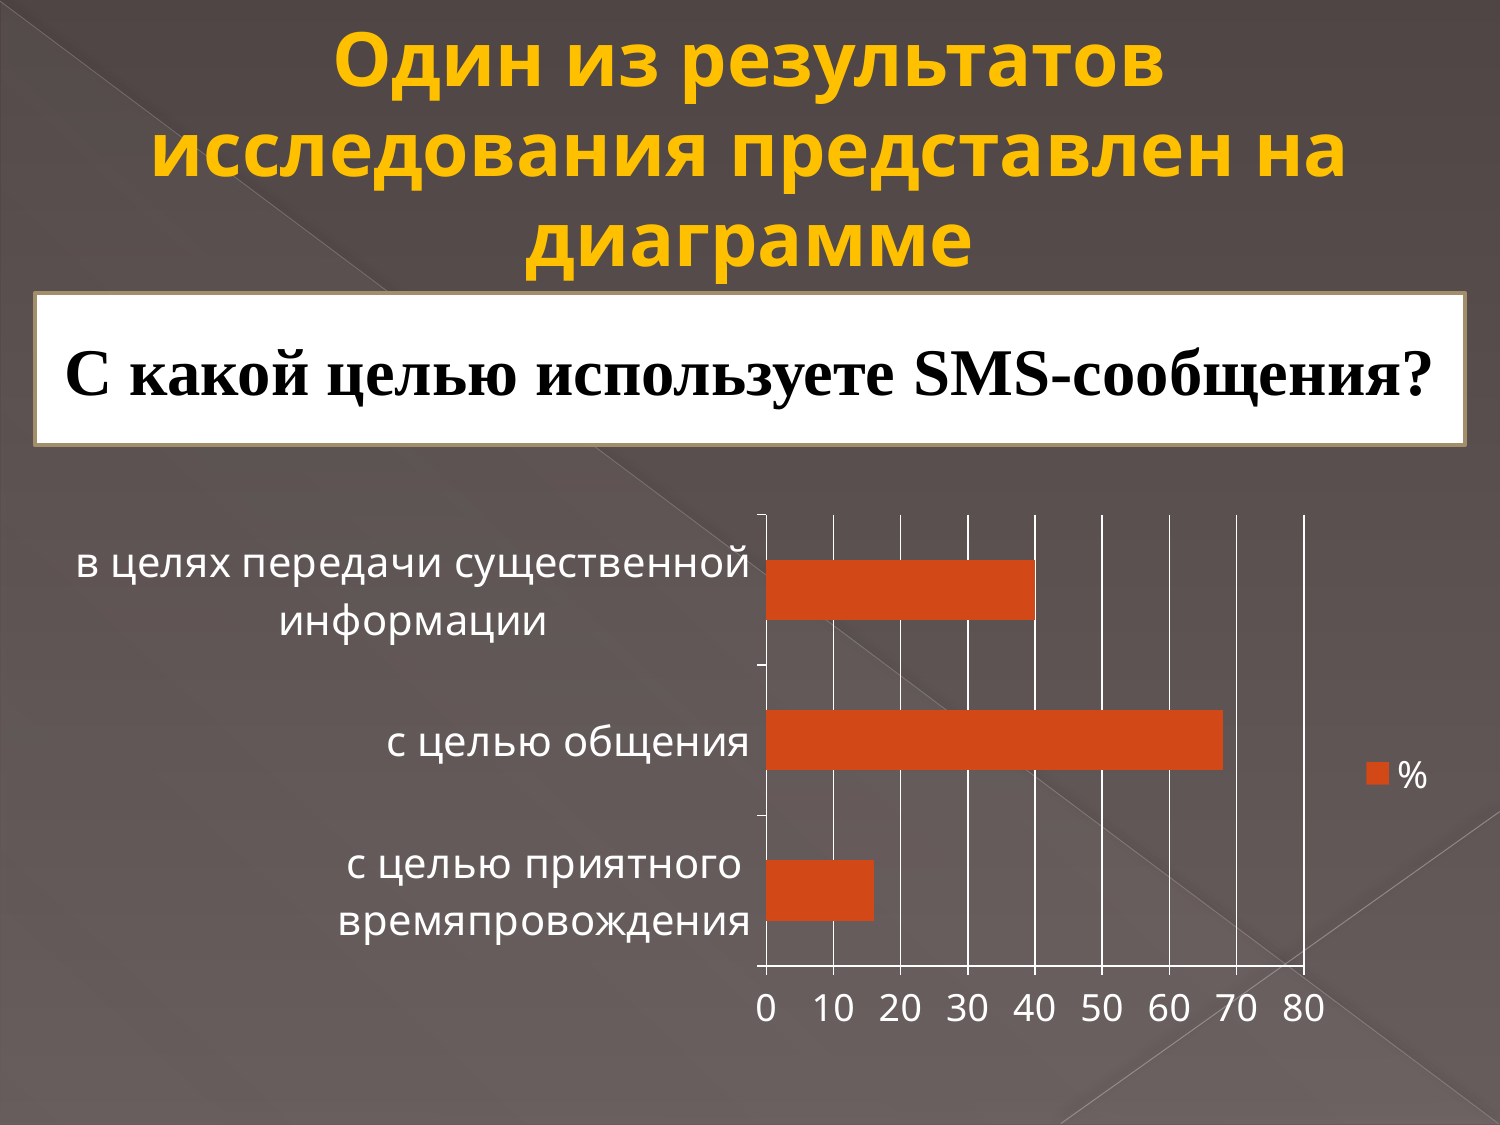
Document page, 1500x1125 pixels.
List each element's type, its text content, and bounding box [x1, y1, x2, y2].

chart [46, 503, 1454, 1044]
title Один из результатов исследования представлен на диаграмме [35, 35, 1465, 258]
text_box С какой целью используете SMS-сообщения? [33, 291, 1467, 447]
